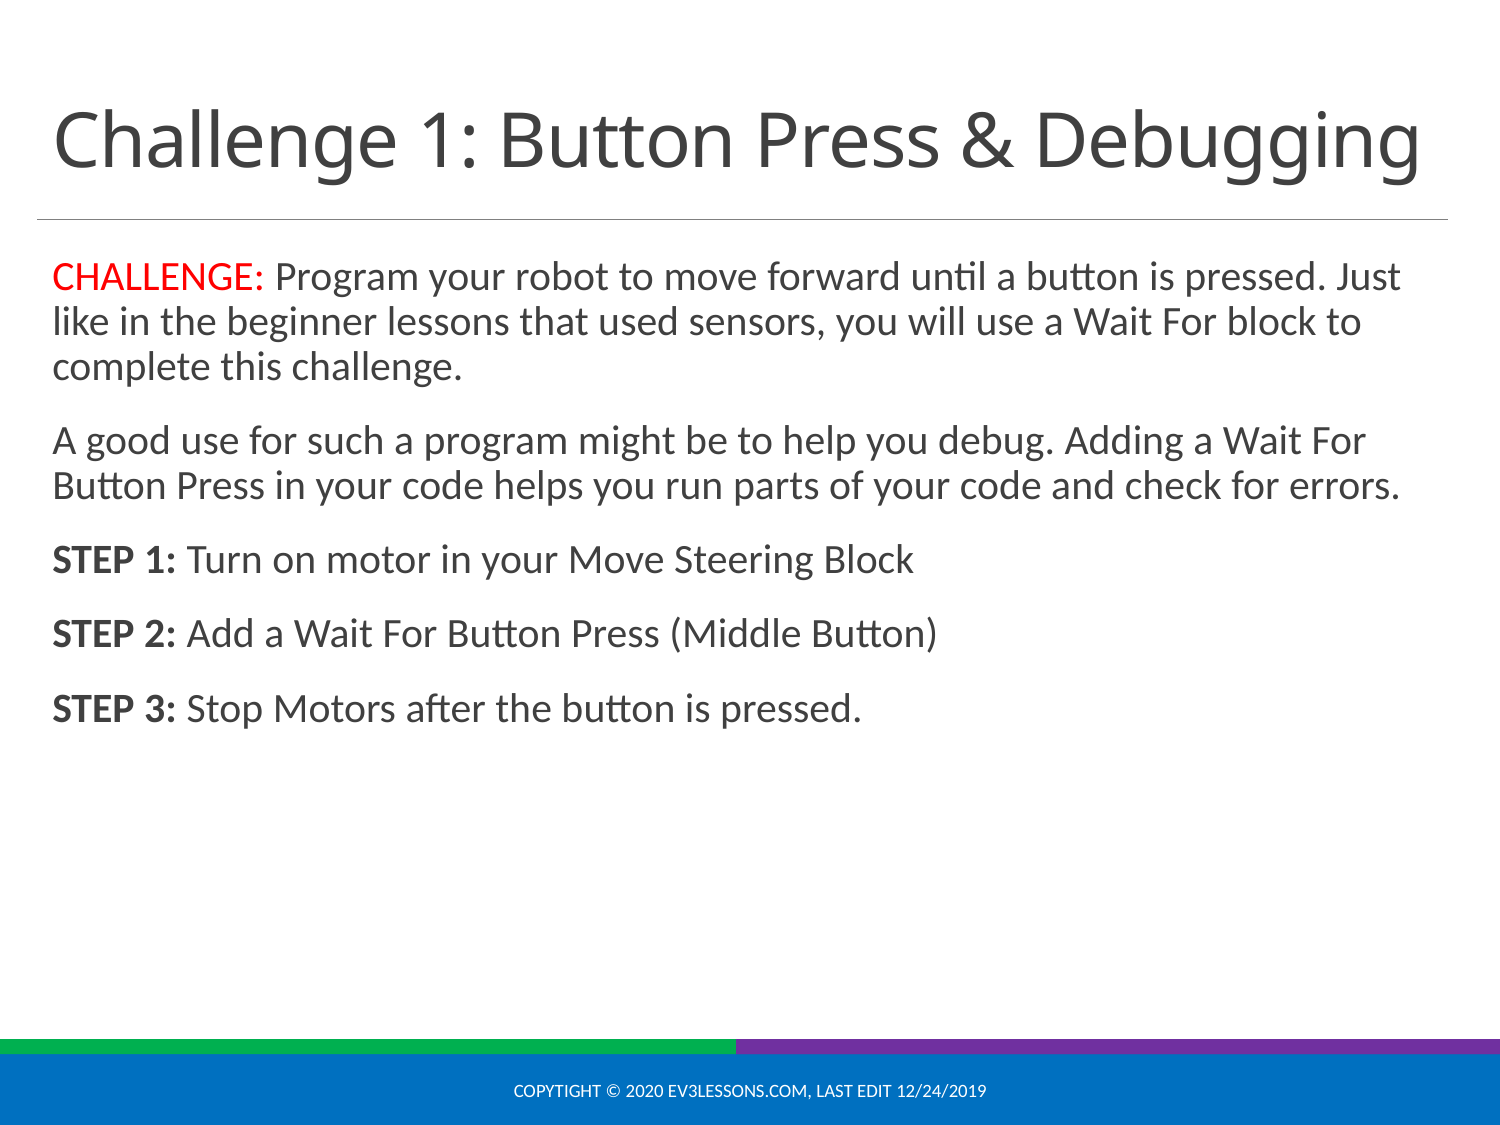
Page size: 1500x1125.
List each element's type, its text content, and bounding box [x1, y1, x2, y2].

title Challenge 1: Button Press & Debugging [37, 47, 1448, 191]
list CHALLENGE: Program your robot to move forward until a button is pressed. Just like in the beginner lessons that used sensors, you will use a Wait For block to complete this challenge. A good use for such a program might be to help you debug. Adding a Wait For Button Press in your code helps you run parts of your code and check for errors. STEP 1: Turn on motor in your Move Steering Block STEP 2: Add a Wait For Button Press (Middle Button) STEP 3: Stop Motors after the button is pressed. [37, 246, 1448, 1011]
footer Copytight © 2020 EV3Lessons.com, Last edit 12/24/2019 [453, 1059, 1047, 1120]
